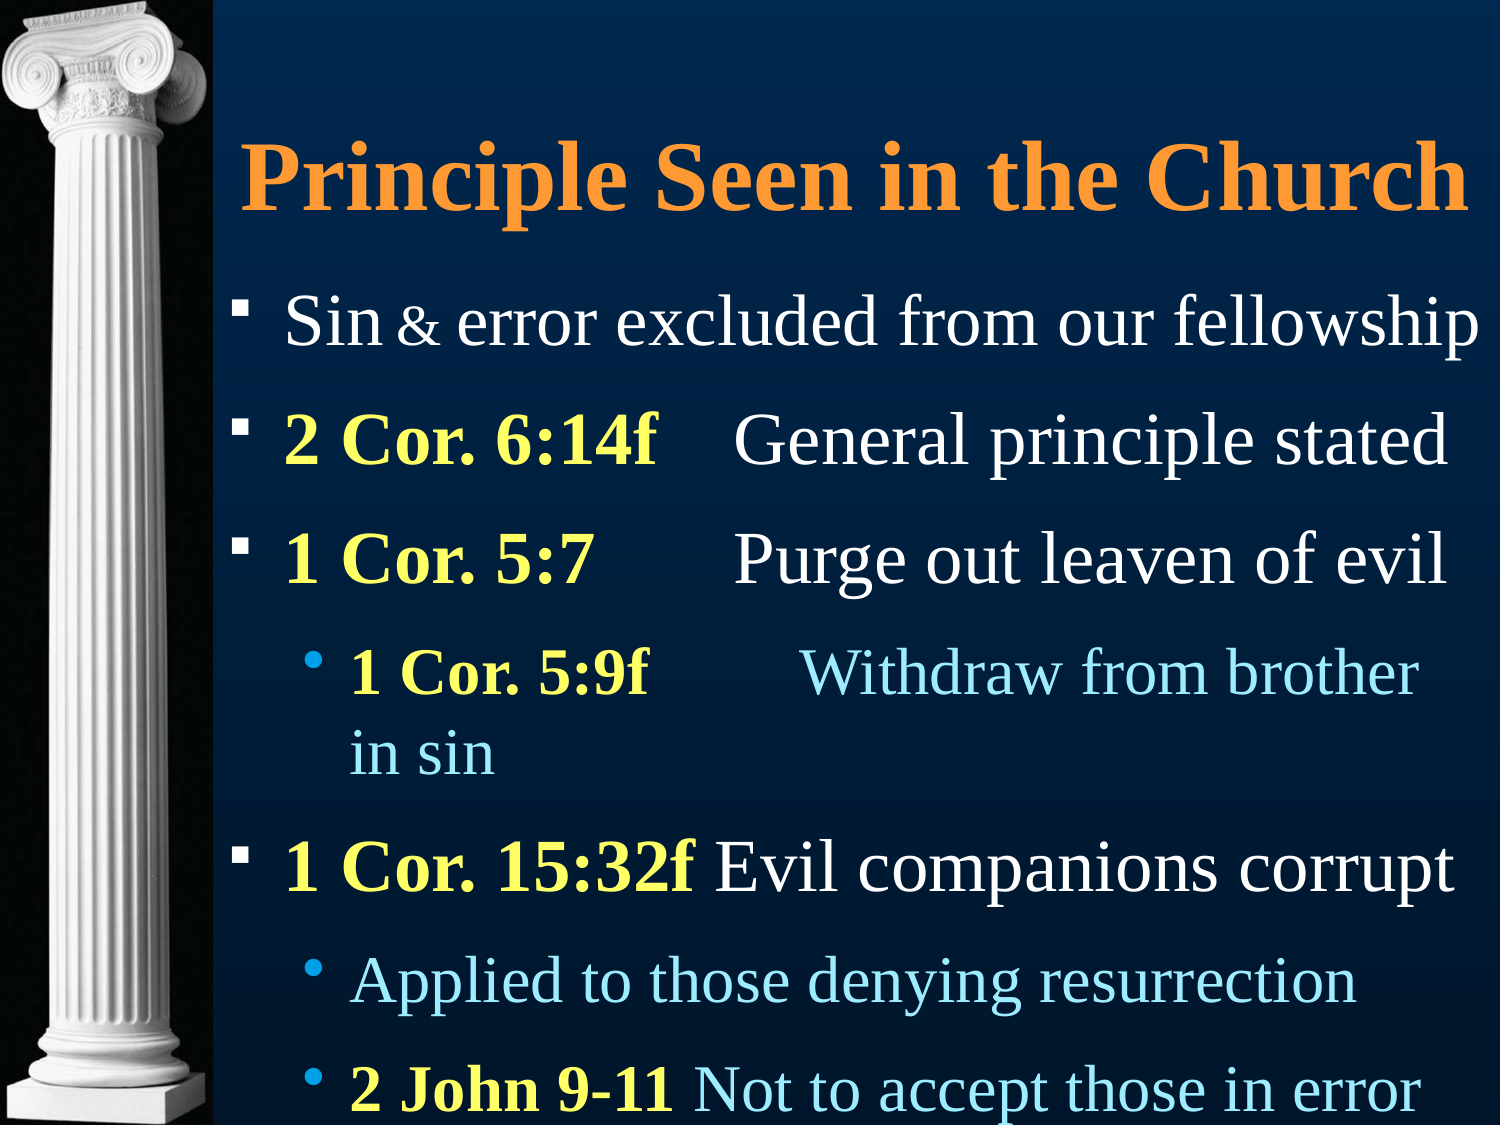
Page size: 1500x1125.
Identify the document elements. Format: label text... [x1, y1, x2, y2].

picture [0, 0, 213, 1125]
list Sin & error excluded from our fellowship 2 Cor. 6:14f General principle stated 1 Cor. 5:7 Purge out leaven of evil 1 Cor. 5:9f Withdraw from brother in sin 1 Cor. 15:32f Evil companions corrupt Applied to those denying resurrection 2 John 9-11 Not to accept those in error [216, 262, 1500, 1113]
title Principle Seen in the Church [216, 50, 1500, 238]
